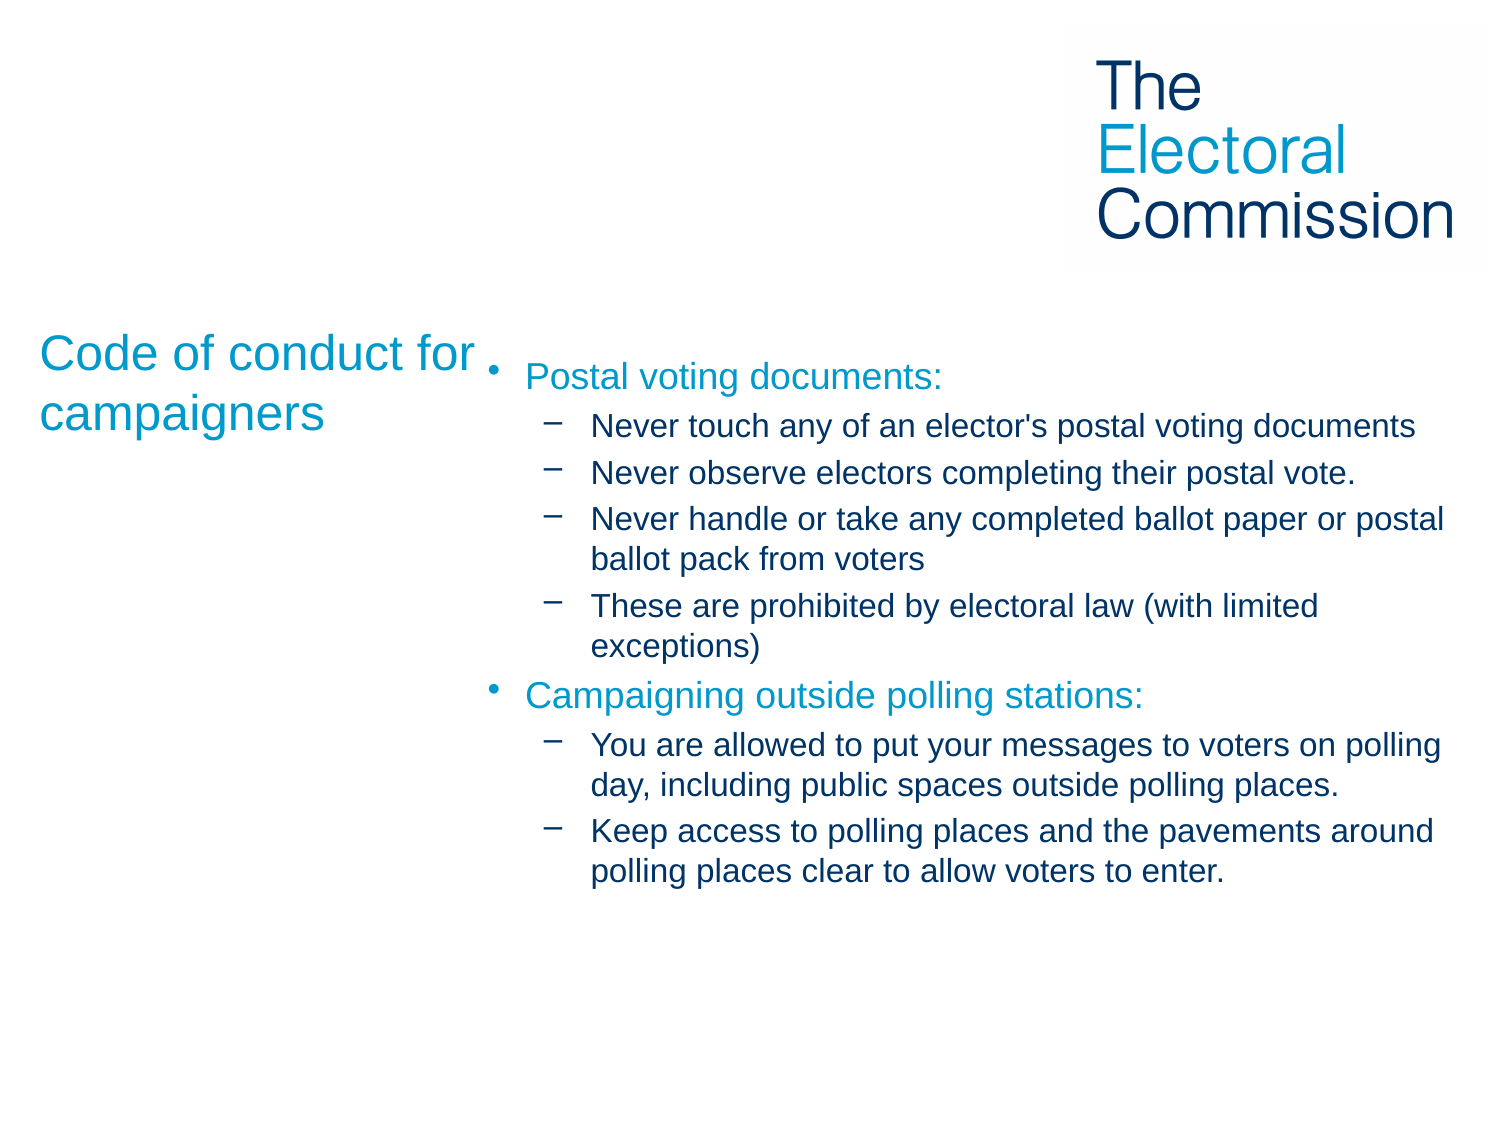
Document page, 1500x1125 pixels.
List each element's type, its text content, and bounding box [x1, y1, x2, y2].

picture [1060, 24, 1488, 274]
title Code of conduct for campaigners [39, 320, 480, 1021]
list Postal voting documents: Never touch any of an elector's postal voting documents Never observe electors completing their postal vote. Never handle or take any completed ballot paper or postal ballot pack from voters These are prohibited by electoral law (with limited exceptions) Campaigning outside polling stations: You are allowed to put your messages to voters on polling day, including public spaces outside polling places. Keep access to polling places and the pavements around polling places clear to allow voters to enter. [487, 299, 1463, 1044]
